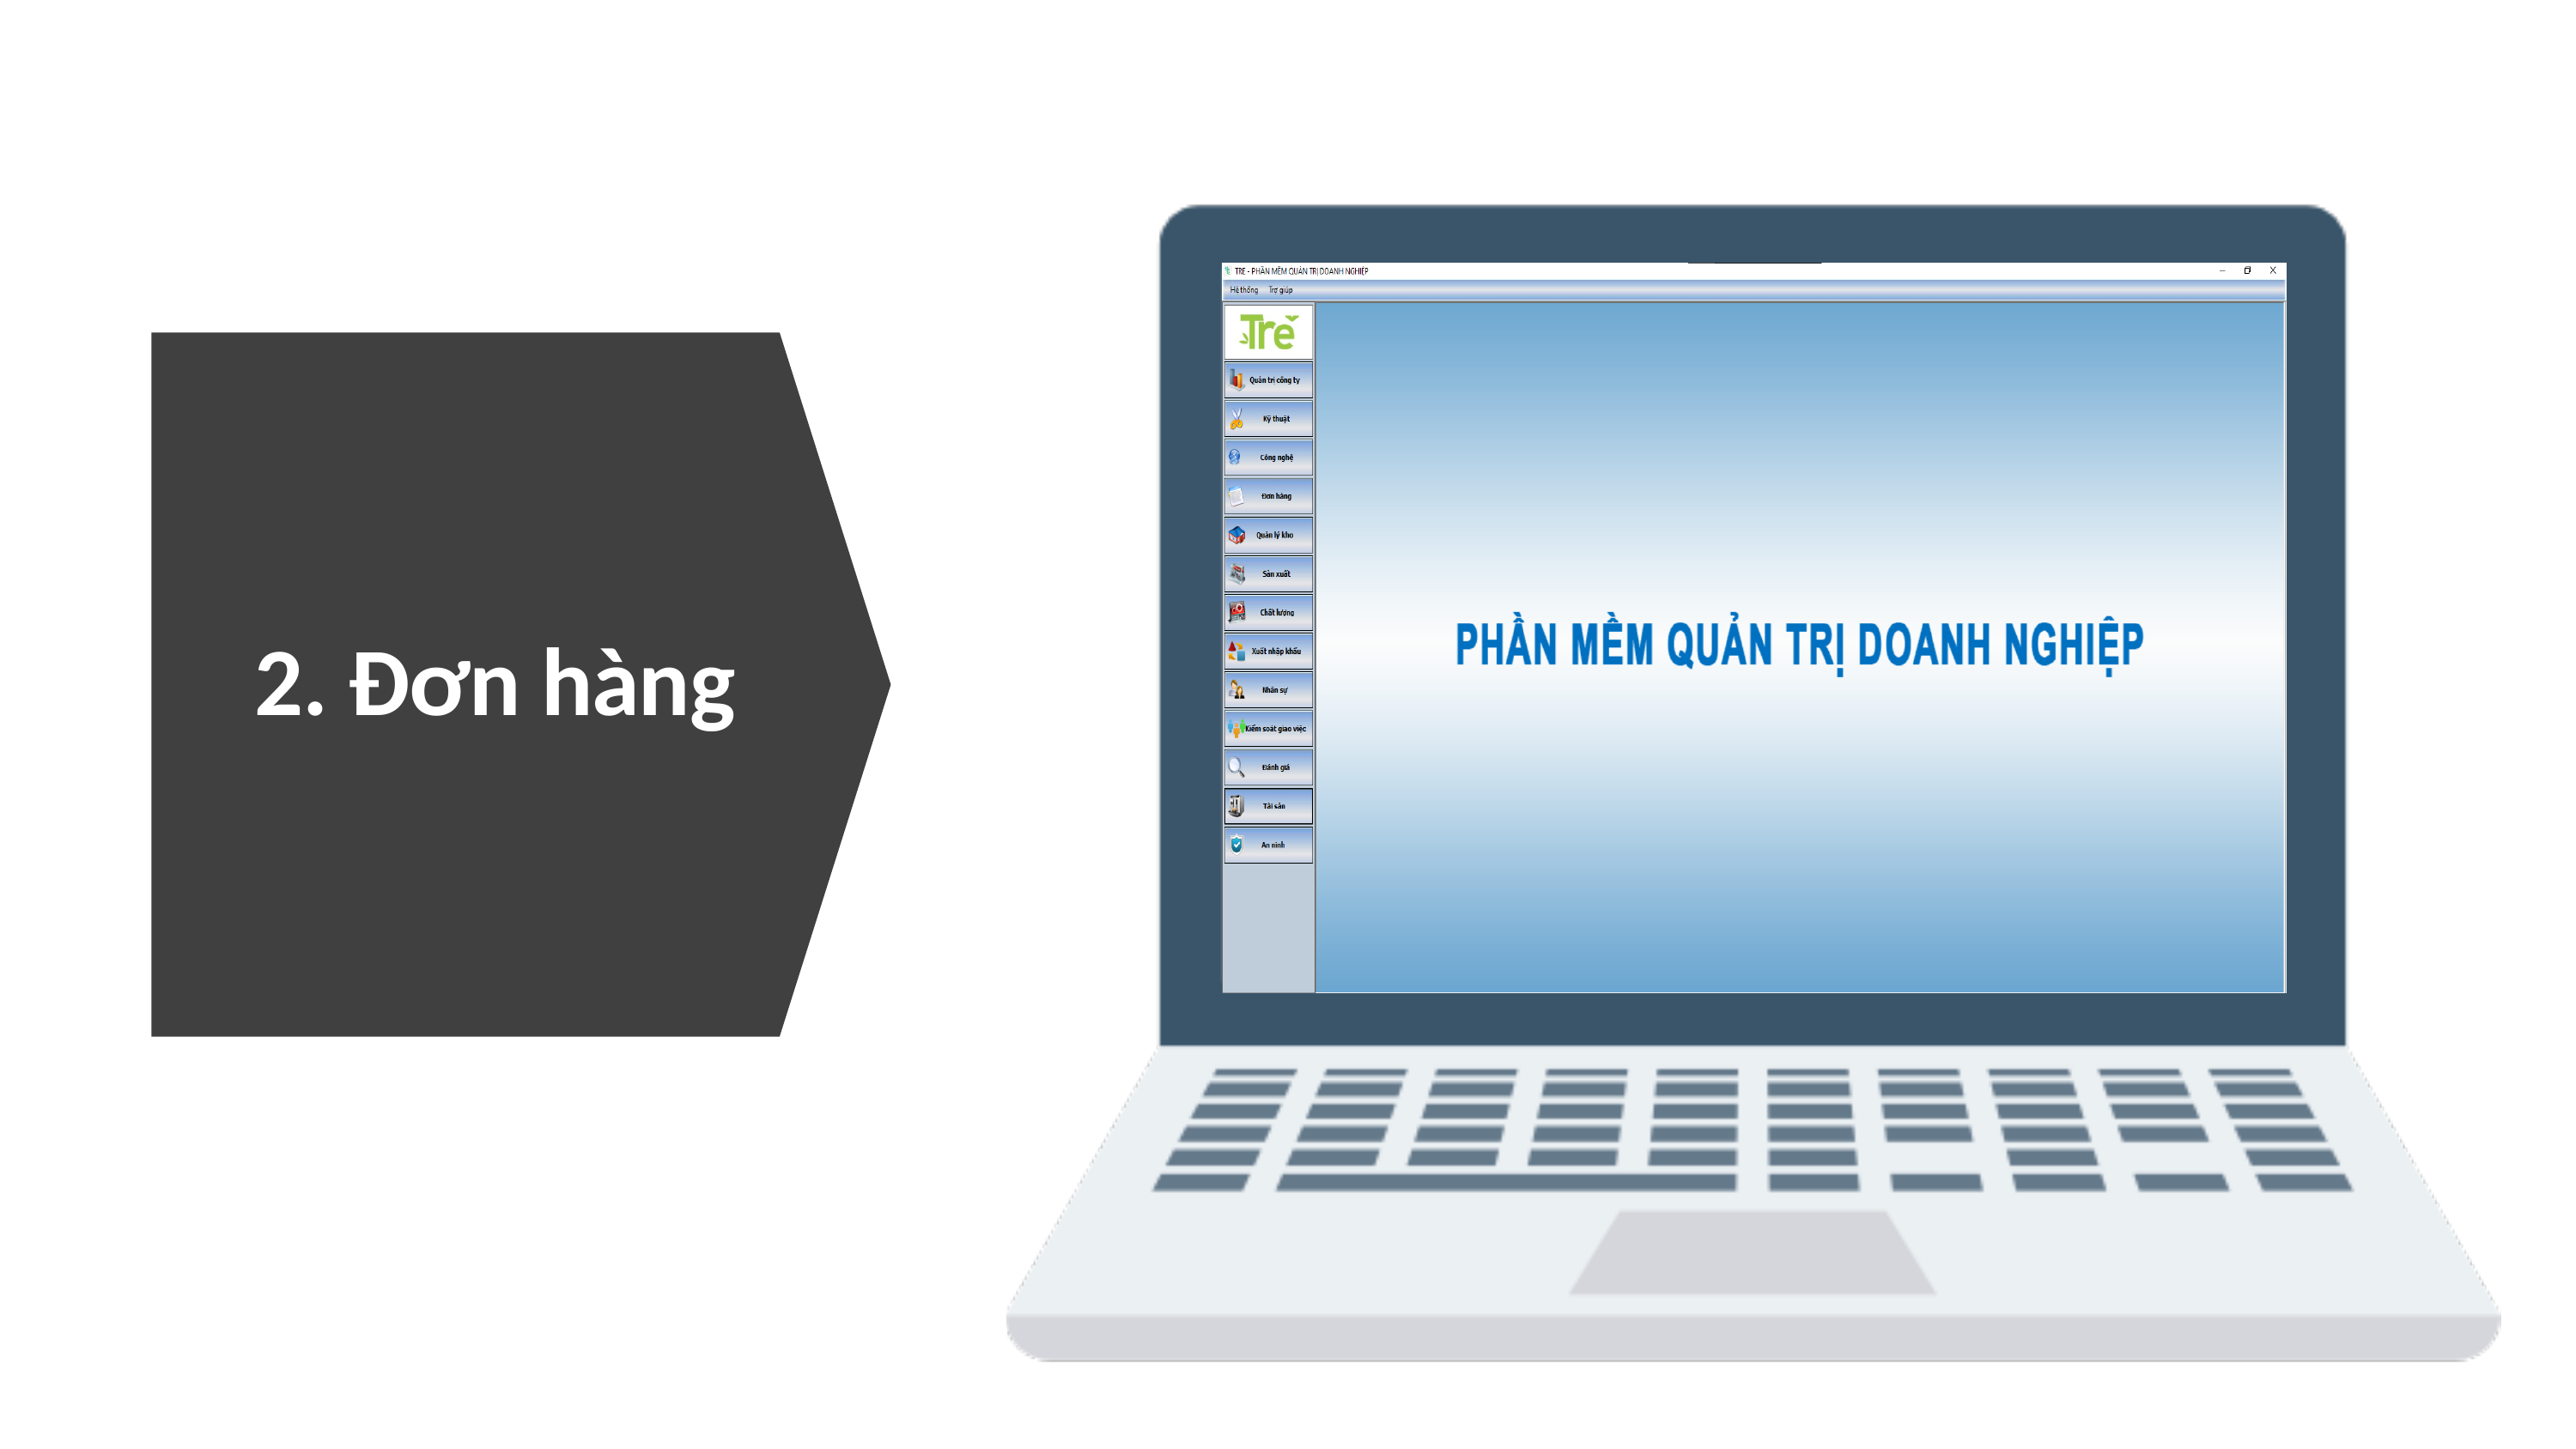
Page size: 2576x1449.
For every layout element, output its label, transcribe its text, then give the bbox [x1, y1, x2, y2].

text_box 2. Đơn hàng [217, 415, 773, 954]
picture [1006, 37, 2501, 1449]
text_box [149, 330, 893, 1039]
